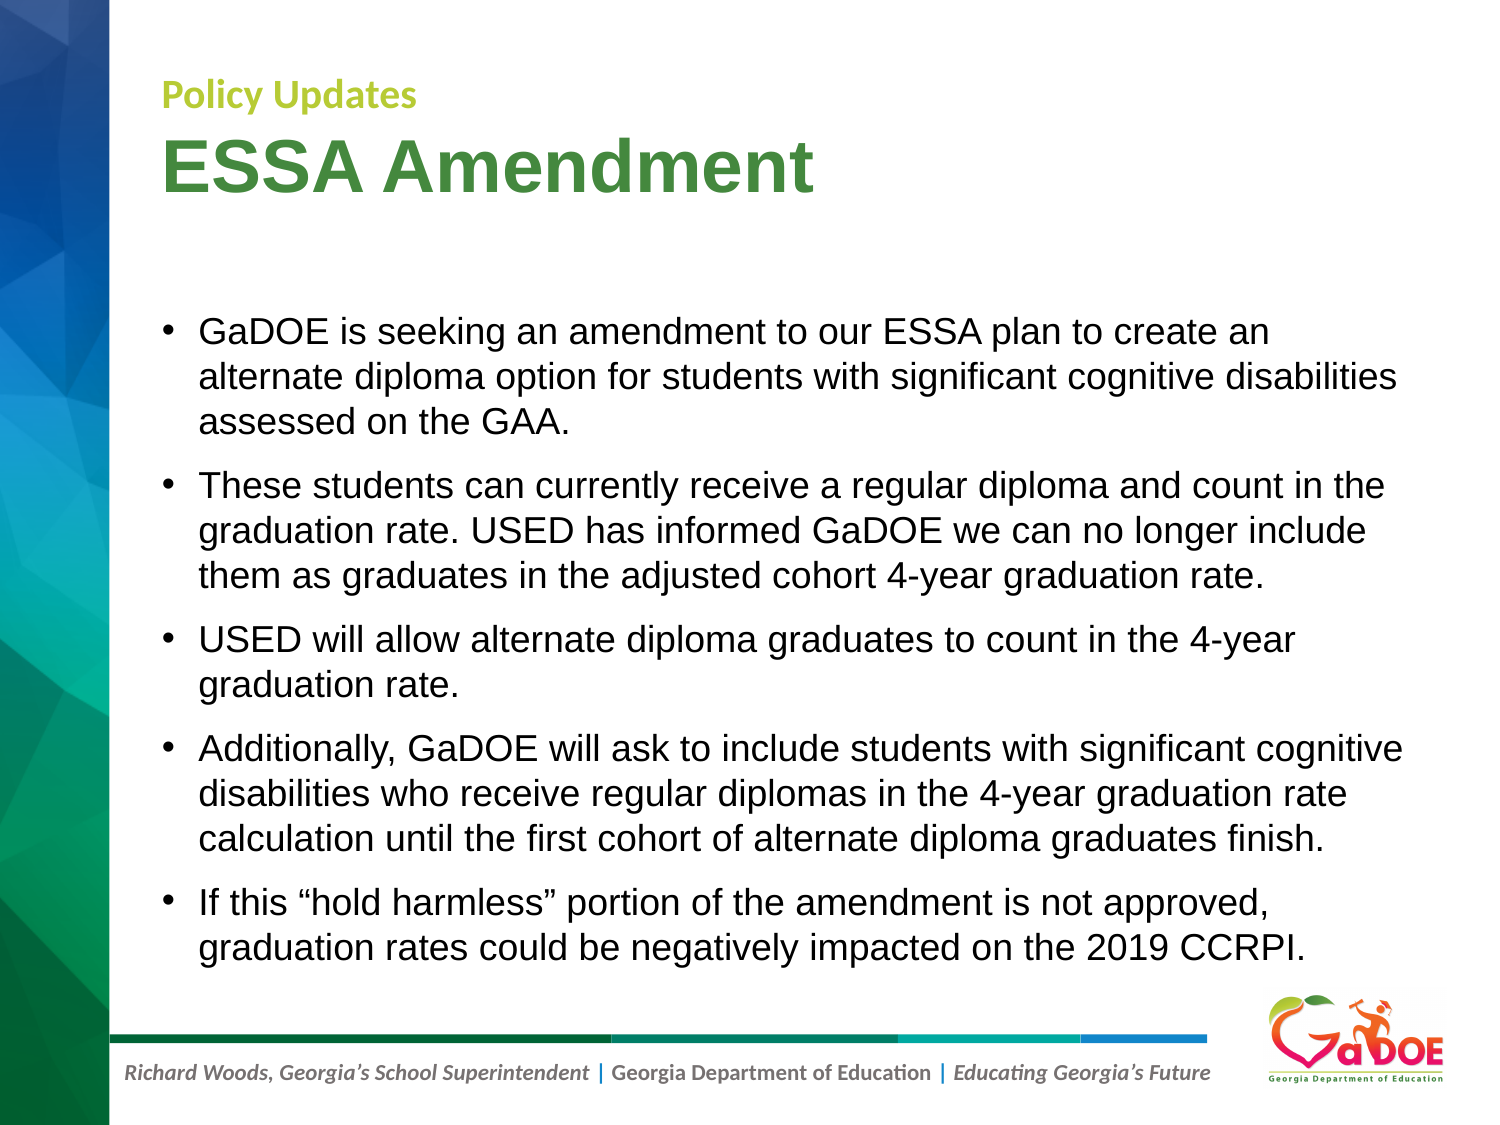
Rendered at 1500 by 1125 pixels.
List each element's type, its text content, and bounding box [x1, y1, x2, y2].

picture [1263, 987, 1447, 1089]
title ESSA Amendment [146, 59, 1476, 278]
text_box Policy Updates [146, 59, 903, 125]
list GaDOE is seeking an amendment to our ESSA plan to create an alternate diploma option for students with significant cognitive disabilities assessed on the GAA. These students can currently receive a regular diploma and count in the graduation rate. USED has informed GaDOE we can no longer include them as graduates in the adjusted cohort 4-year graduation rate. USED will allow alternate diploma graduates to count in the 4-year graduation rate. Additionally, GaDOE will ask to include students with significant cognitive disabilities who receive regular diplomas in the 4-year graduation rate calculation until the first cohort of alternate diploma graduates finish. If this “hold harmless” portion of the amendment is not approved, graduation rates could be negatively impacted on the 2019 CCRPI. [146, 299, 1441, 988]
picture [0, 0, 110, 1125]
